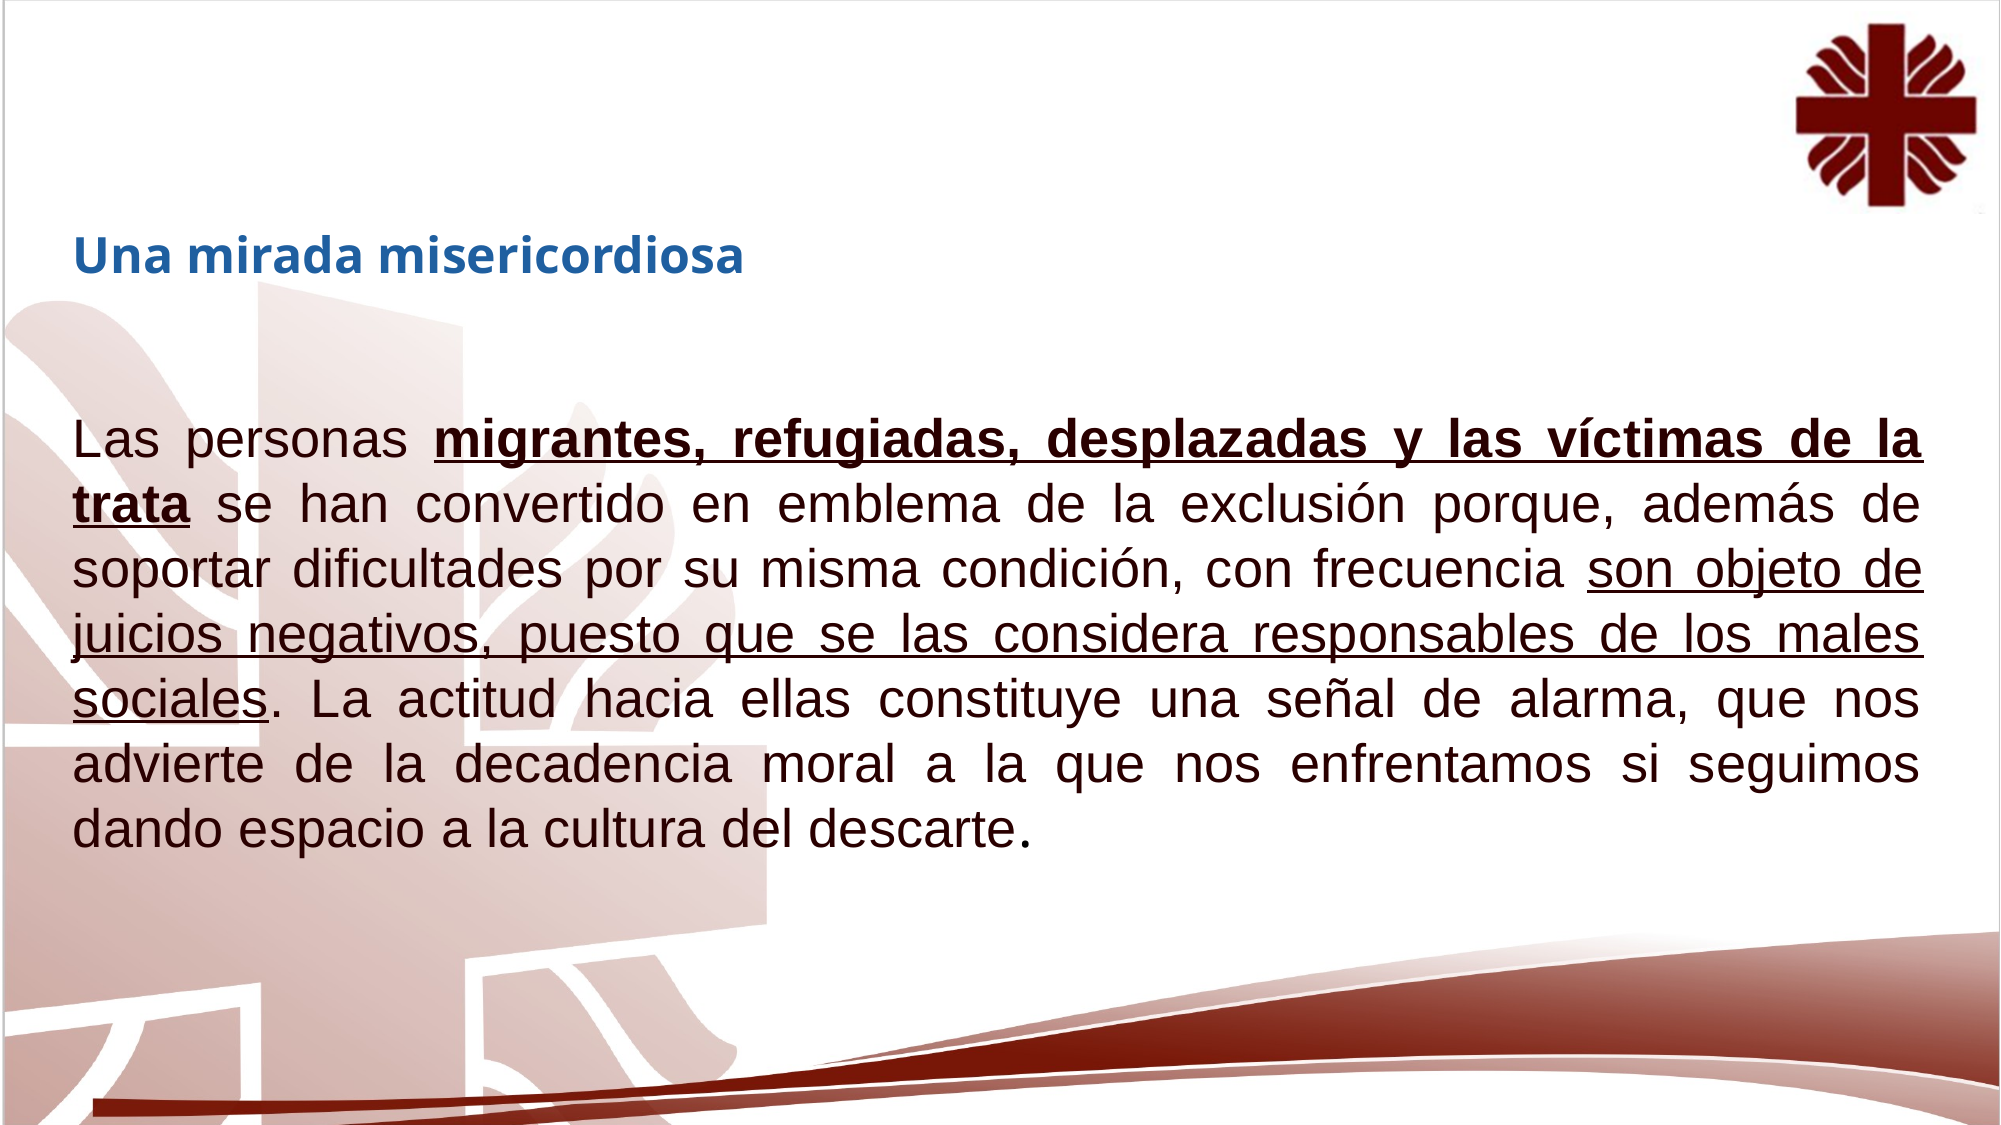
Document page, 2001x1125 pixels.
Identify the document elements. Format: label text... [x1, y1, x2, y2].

picture [2, 0, 2000, 1125]
text_box Una mirada misericordiosa Las personas migrantes, refugiadas, desplazadas y las víctimas de la trata se han convertido en emblema de la exclusión porque, además de soportar dificultades por su misma condición, con frecuencia son objeto de juicios negativos, puesto que se las considera responsables de los males sociales. La actitud hacia ellas constituye una señal de alarma, que nos advierte de la decadencia moral a la que nos enfrentamos si seguimos dando espacio a la cultura del descarte. [58, 215, 1939, 866]
